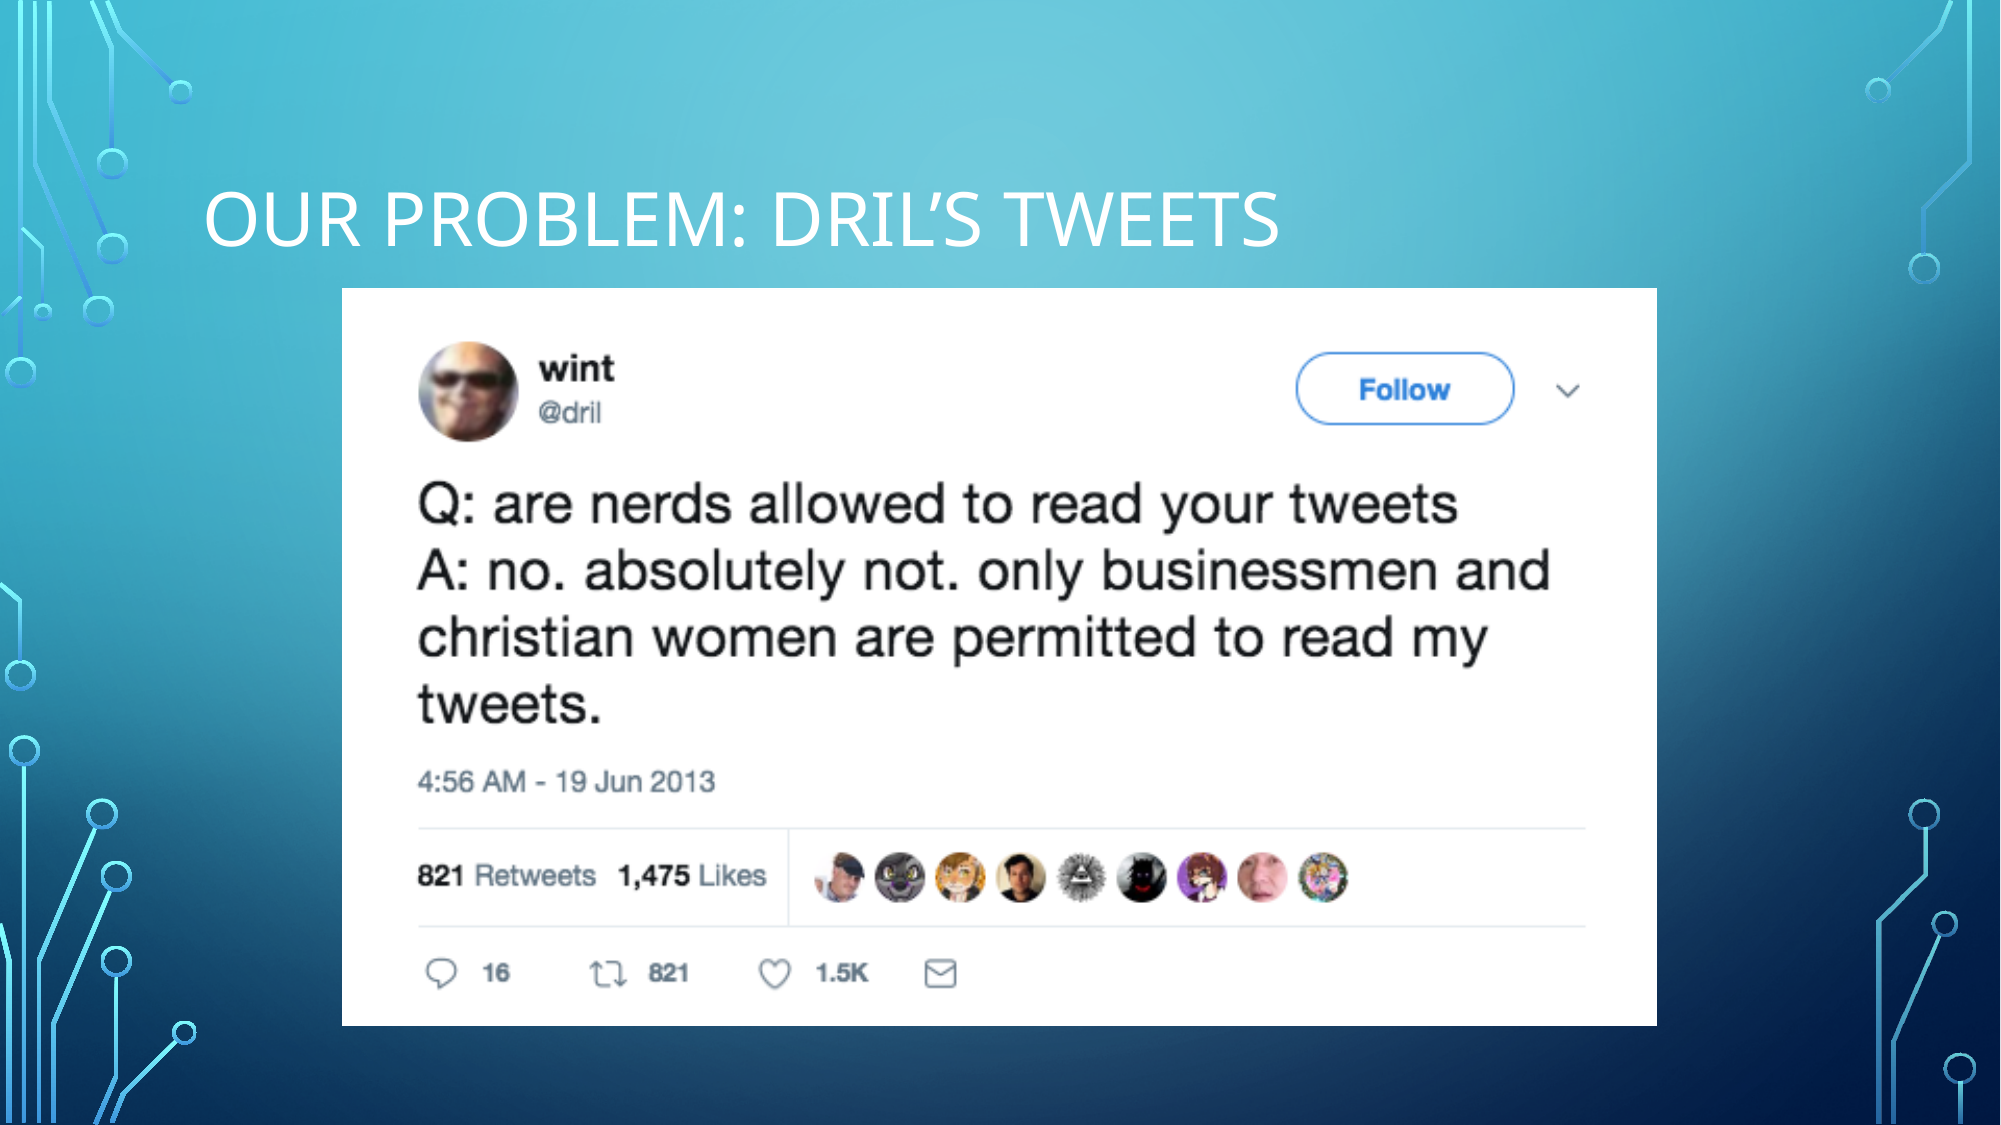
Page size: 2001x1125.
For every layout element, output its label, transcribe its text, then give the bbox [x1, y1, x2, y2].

picture [342, 287, 1658, 1026]
title Our Problem: Dril’s Tweets [187, 101, 1813, 344]
